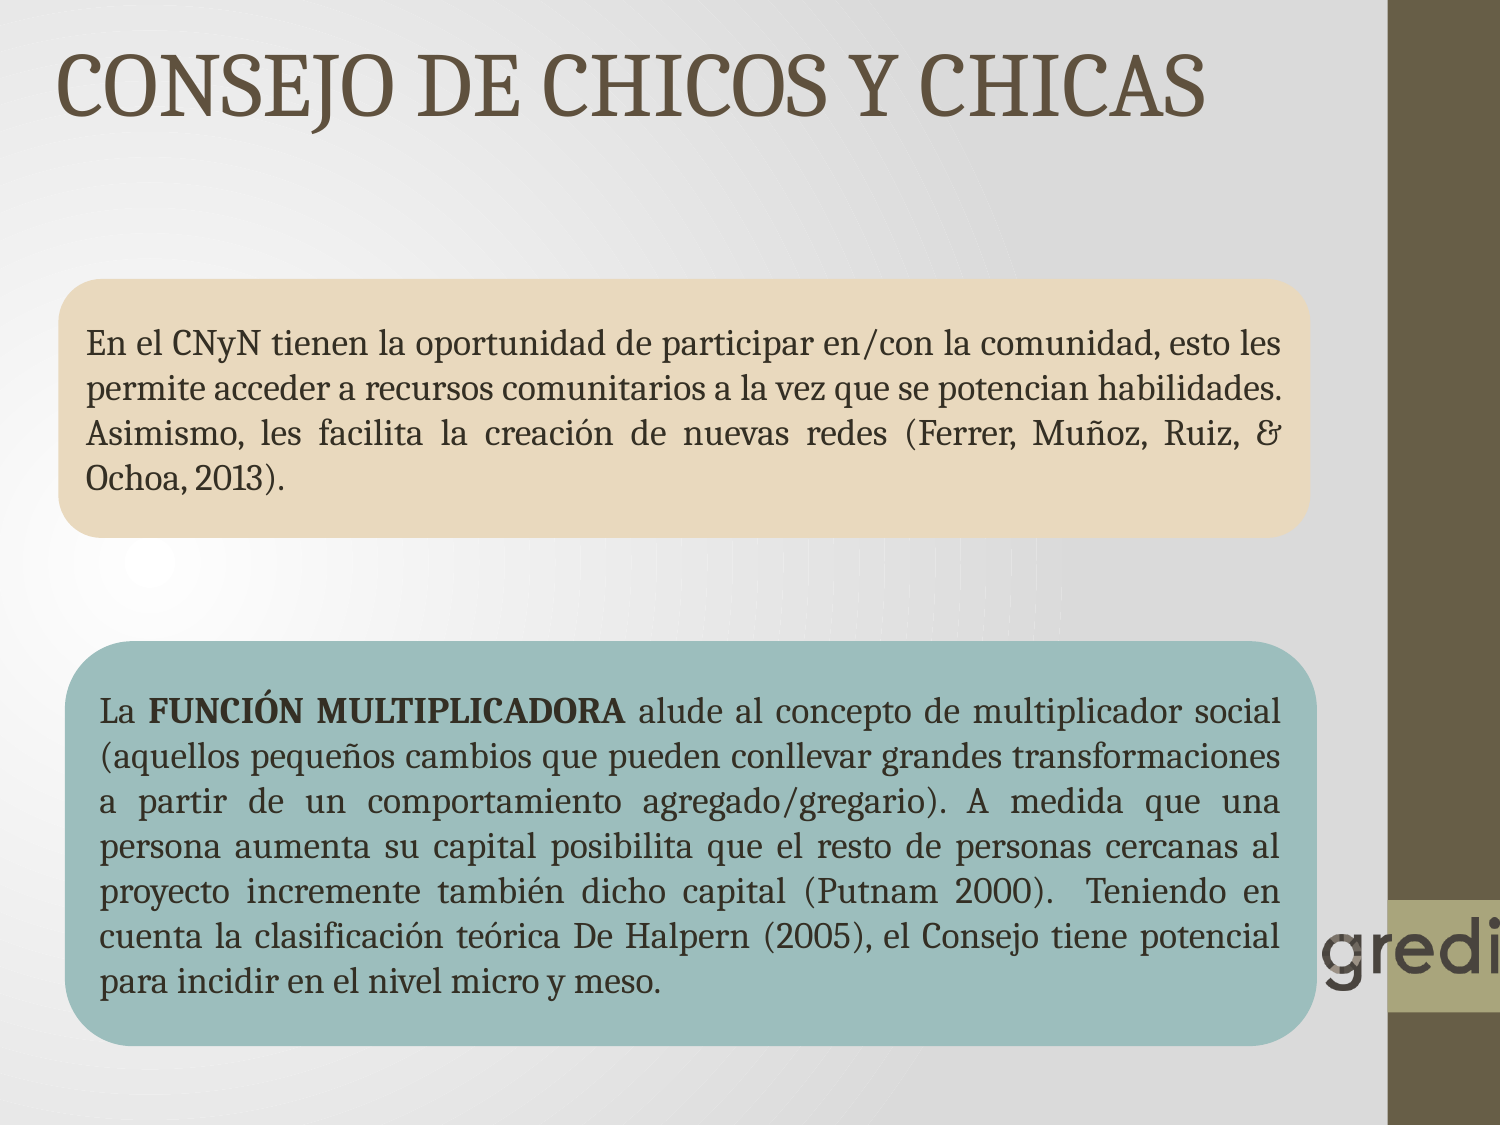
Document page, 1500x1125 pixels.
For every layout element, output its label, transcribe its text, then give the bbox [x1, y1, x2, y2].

text_box Consejo de Chicos y Chicas [41, 17, 1392, 205]
text_box En el CNyN tienen la oportunidad de participar en/con la comunidad, esto les permite acceder a recursos comunitarios a la vez que se potencian habilidades. Asimismo, les facilita la creación de nuevas redes (Ferrer, Muñoz, Ruiz, & Ochoa, 2013). [56, 276, 1313, 541]
picture [1322, 916, 1500, 992]
text_box La función multiplicadora alude al concepto de multiplicador social (aquellos pequeños cambios que pueden conllevar grandes transformaciones a partir de un comportamiento agregado/gregario). A medida que una persona aumenta su capital posibilita que el resto de personas cercanas al proyecto incremente también dicho capital (Putnam 2000). Teniendo en cuenta la clasificación teórica De Halpern (2005), el Consejo tiene potencial para incidir en el nivel micro y meso. [62, 639, 1320, 1049]
